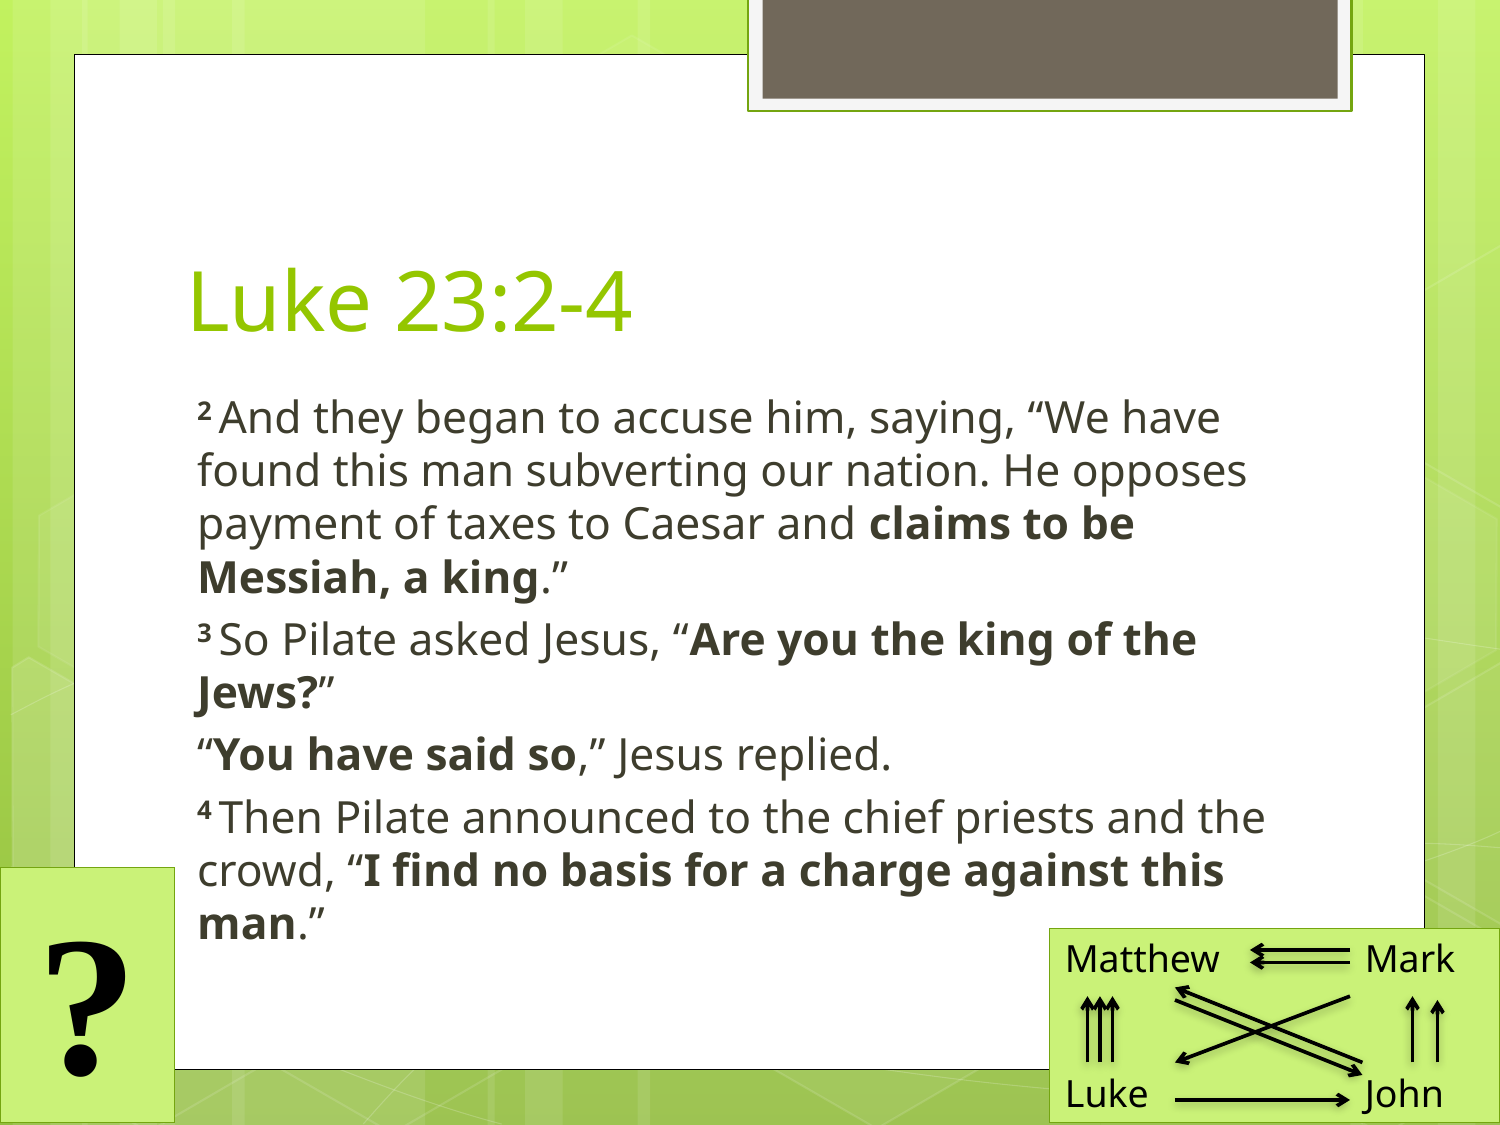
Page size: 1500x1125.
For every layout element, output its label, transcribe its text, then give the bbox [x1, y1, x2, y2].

text_box ? [0, 867, 175, 1123]
list 2 And they began to accuse him, saying, “We have found this man subverting our nation. He opposes payment of taxes to Caesar and claims to be Messiah, a king.” 3 So Pilate asked Jesus, “Are you the king of the Jews?” “You have said so,” Jesus replied. 4 Then Pilate announced to the chief priests and the crowd, “I find no basis for a charge against this man.” [171, 381, 1283, 957]
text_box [1174, 999, 1363, 1076]
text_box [1174, 987, 1363, 999]
title Luke 23:2-4 [171, 168, 1324, 357]
text_box Matthew Mark Luke John [1049, 928, 1500, 1123]
